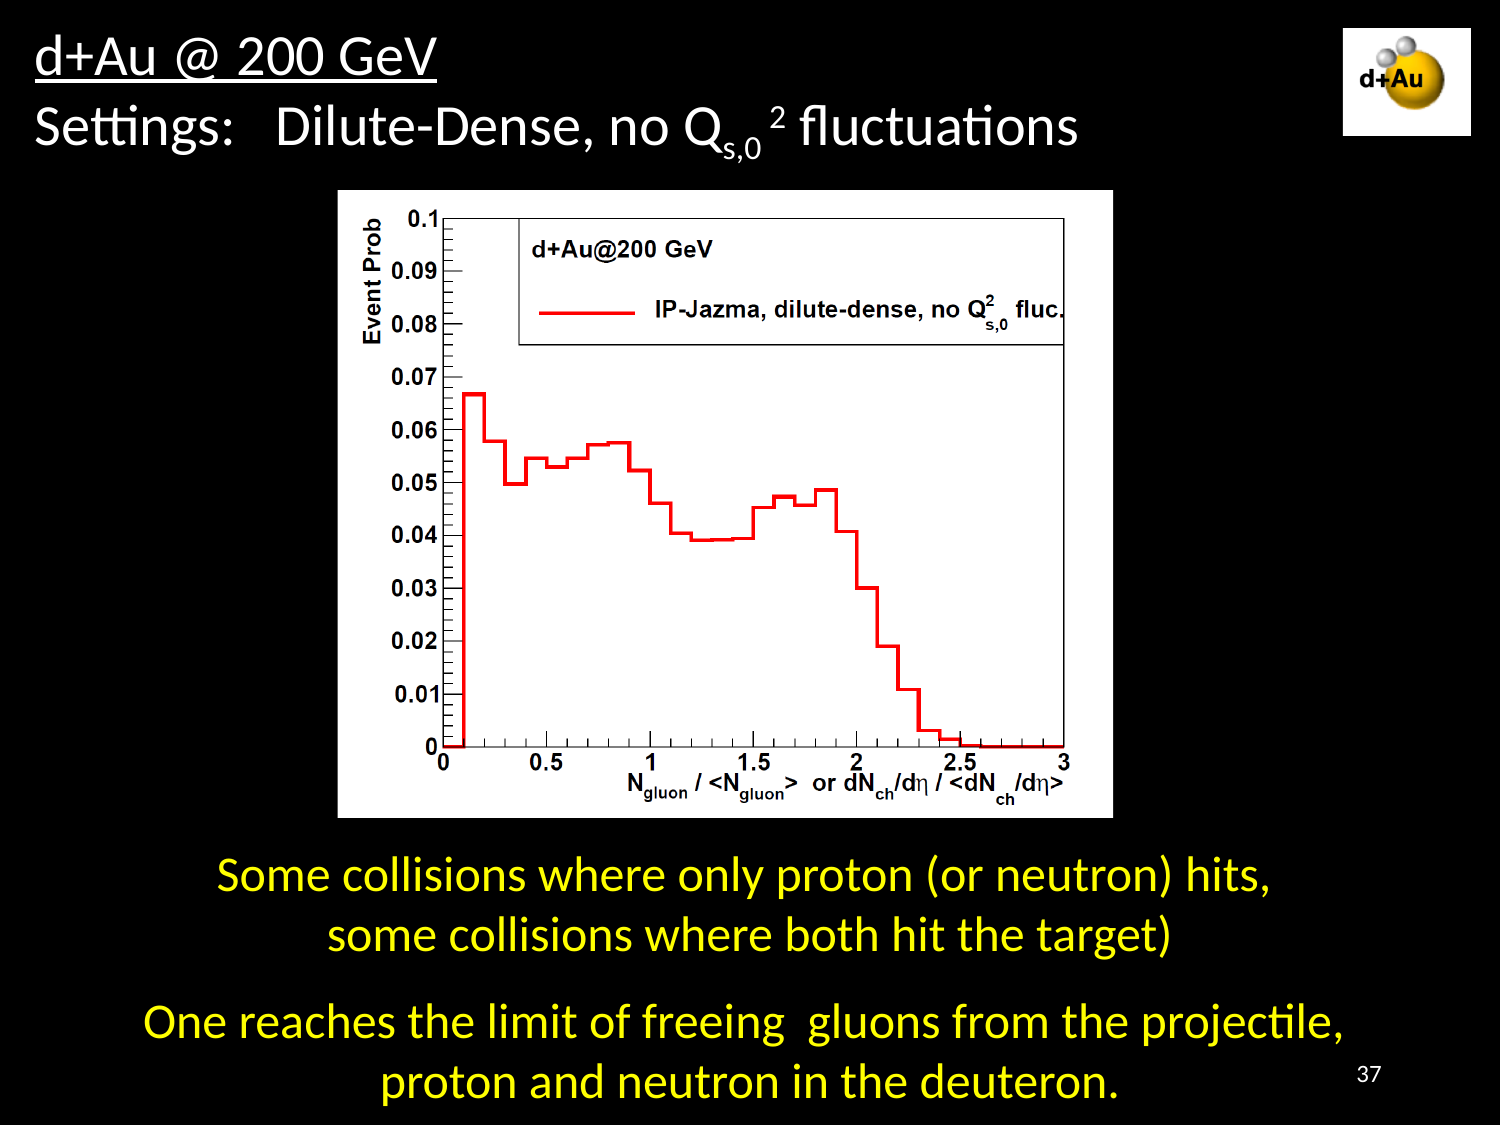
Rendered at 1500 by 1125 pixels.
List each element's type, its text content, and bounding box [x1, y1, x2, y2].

text_box d+Au @ 200 GeV Settings: Dilute-Dense, no Qs,0 2 fluctuations [19, 9, 1471, 175]
picture [1342, 28, 1471, 136]
picture [337, 190, 1114, 818]
text_box Some collisions where only proton (or neutron) hits, some collisions where both hit the target) One reaches the limit of freeing gluons from the projectile, proton and neutron in the deuteron. [42, 833, 1457, 1117]
